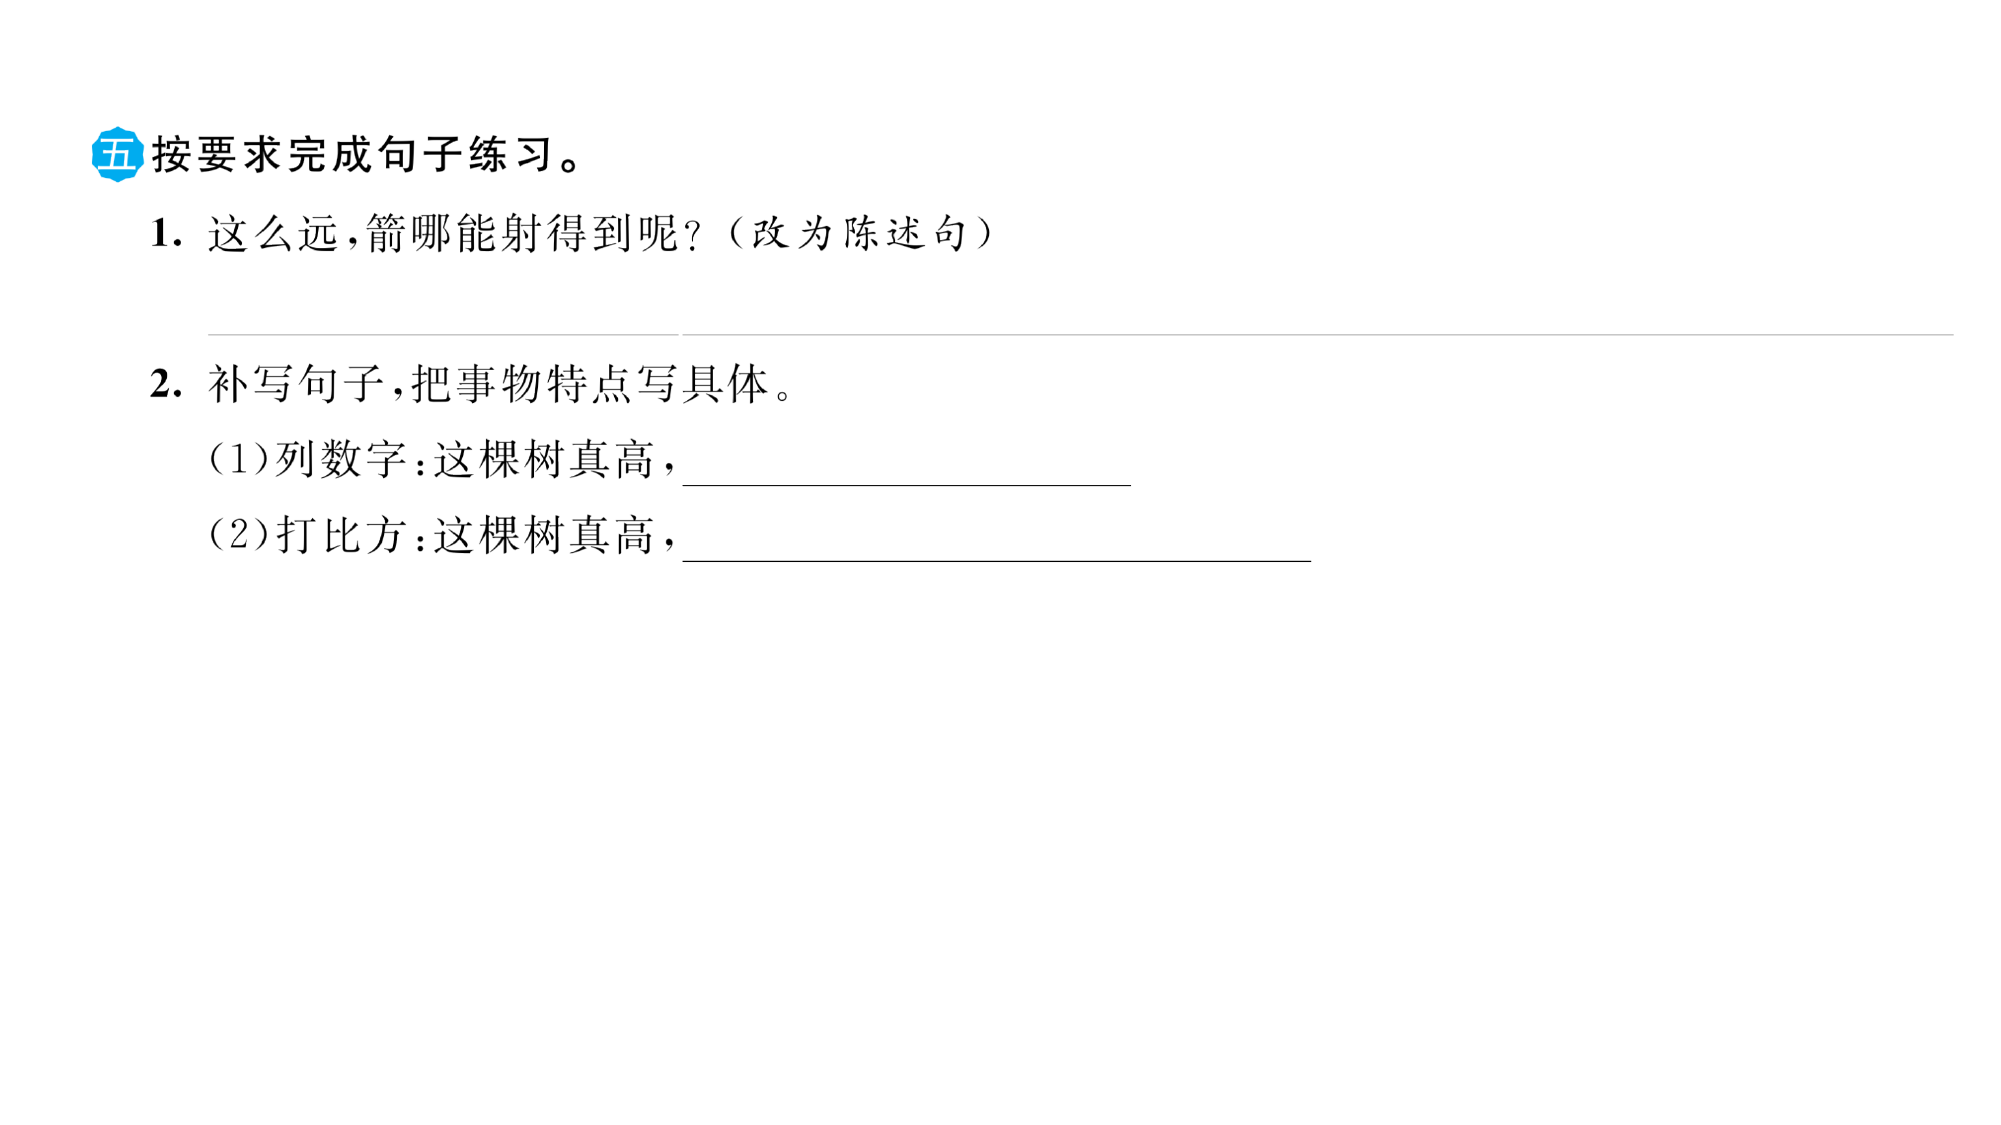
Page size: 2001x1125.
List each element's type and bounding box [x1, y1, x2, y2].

picture [87, 117, 1979, 572]
